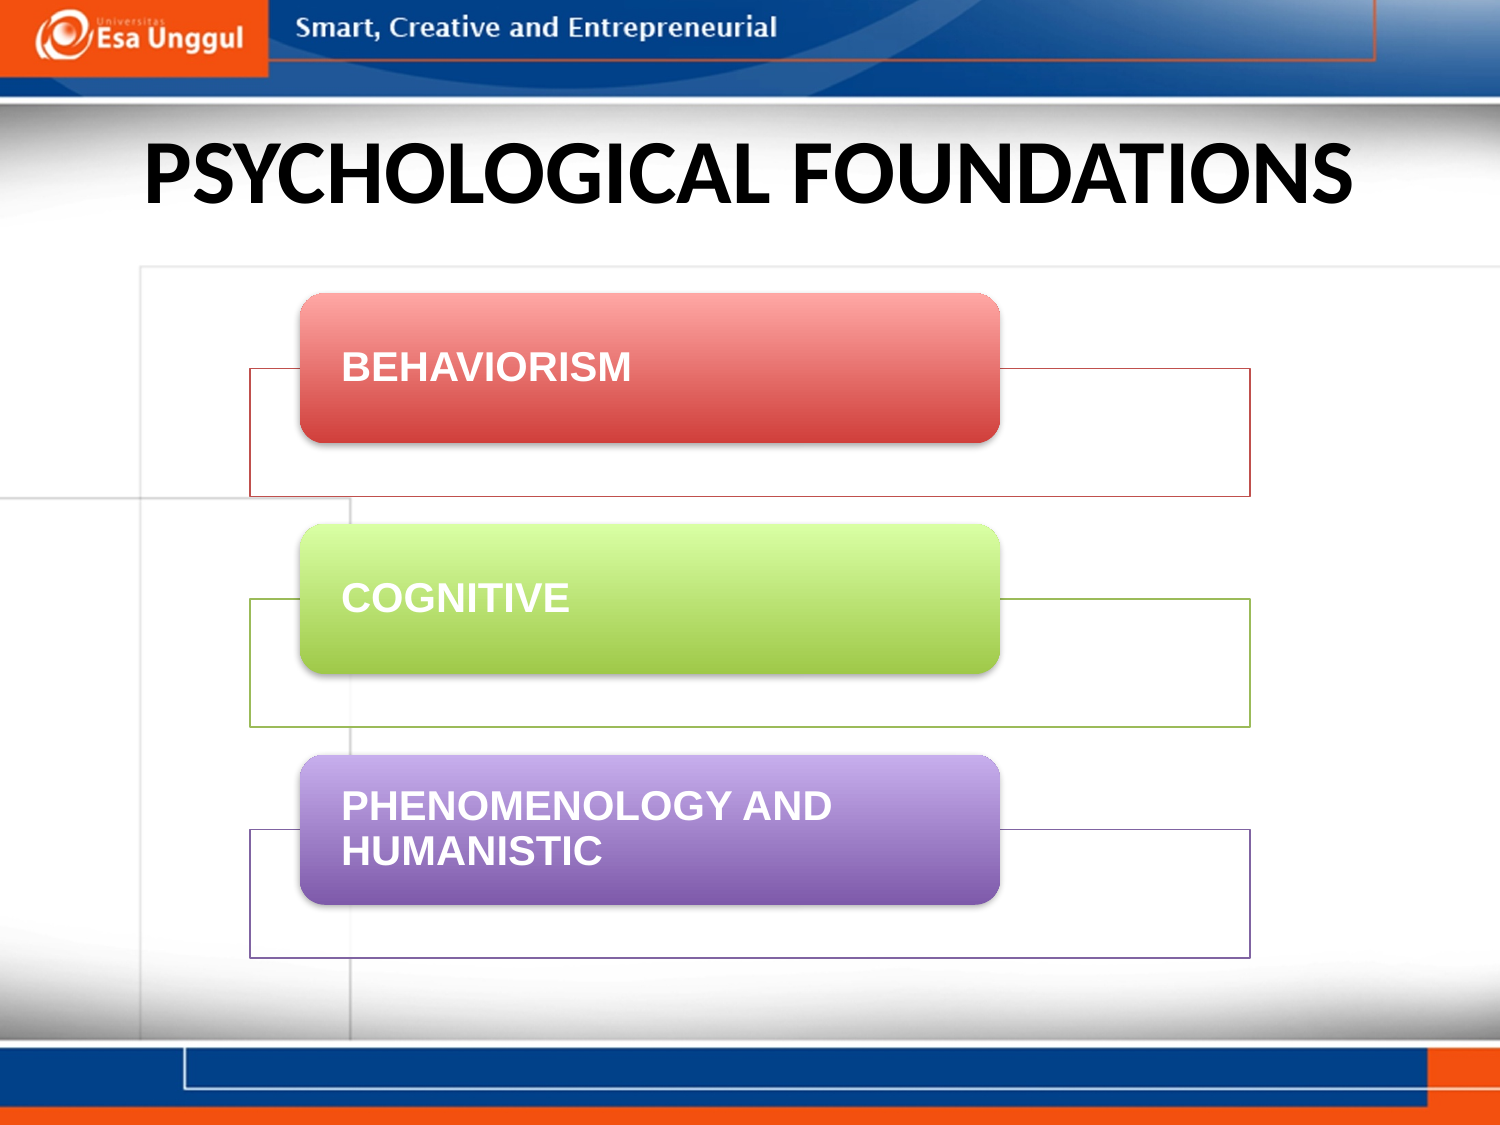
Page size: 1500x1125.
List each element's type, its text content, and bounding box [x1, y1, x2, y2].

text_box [249, 292, 1251, 960]
title PSYCHOLOGICAL FOUNDATIONS [75, 72, 1425, 261]
picture [0, 0, 1500, 1125]
